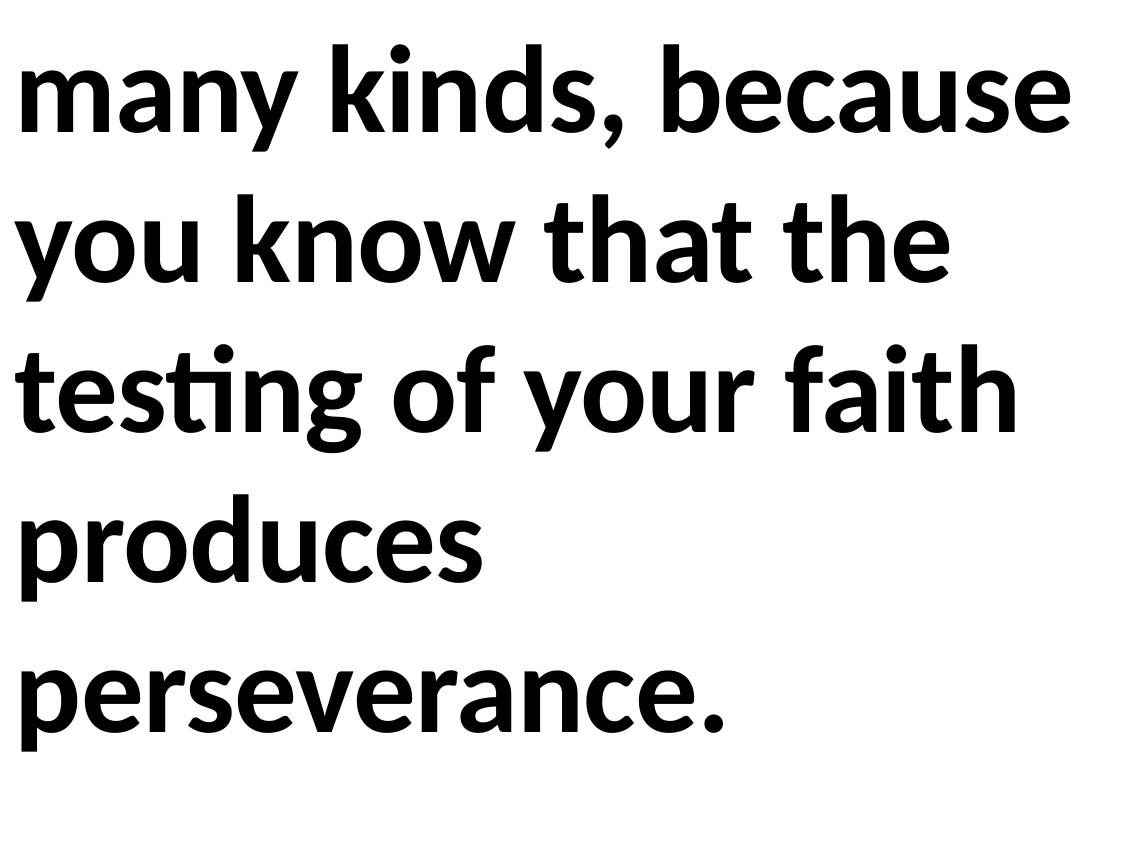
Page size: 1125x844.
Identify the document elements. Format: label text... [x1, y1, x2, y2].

text_box many kinds, because you know that the testing of your faith produces perseverance. [0, 0, 1125, 765]
